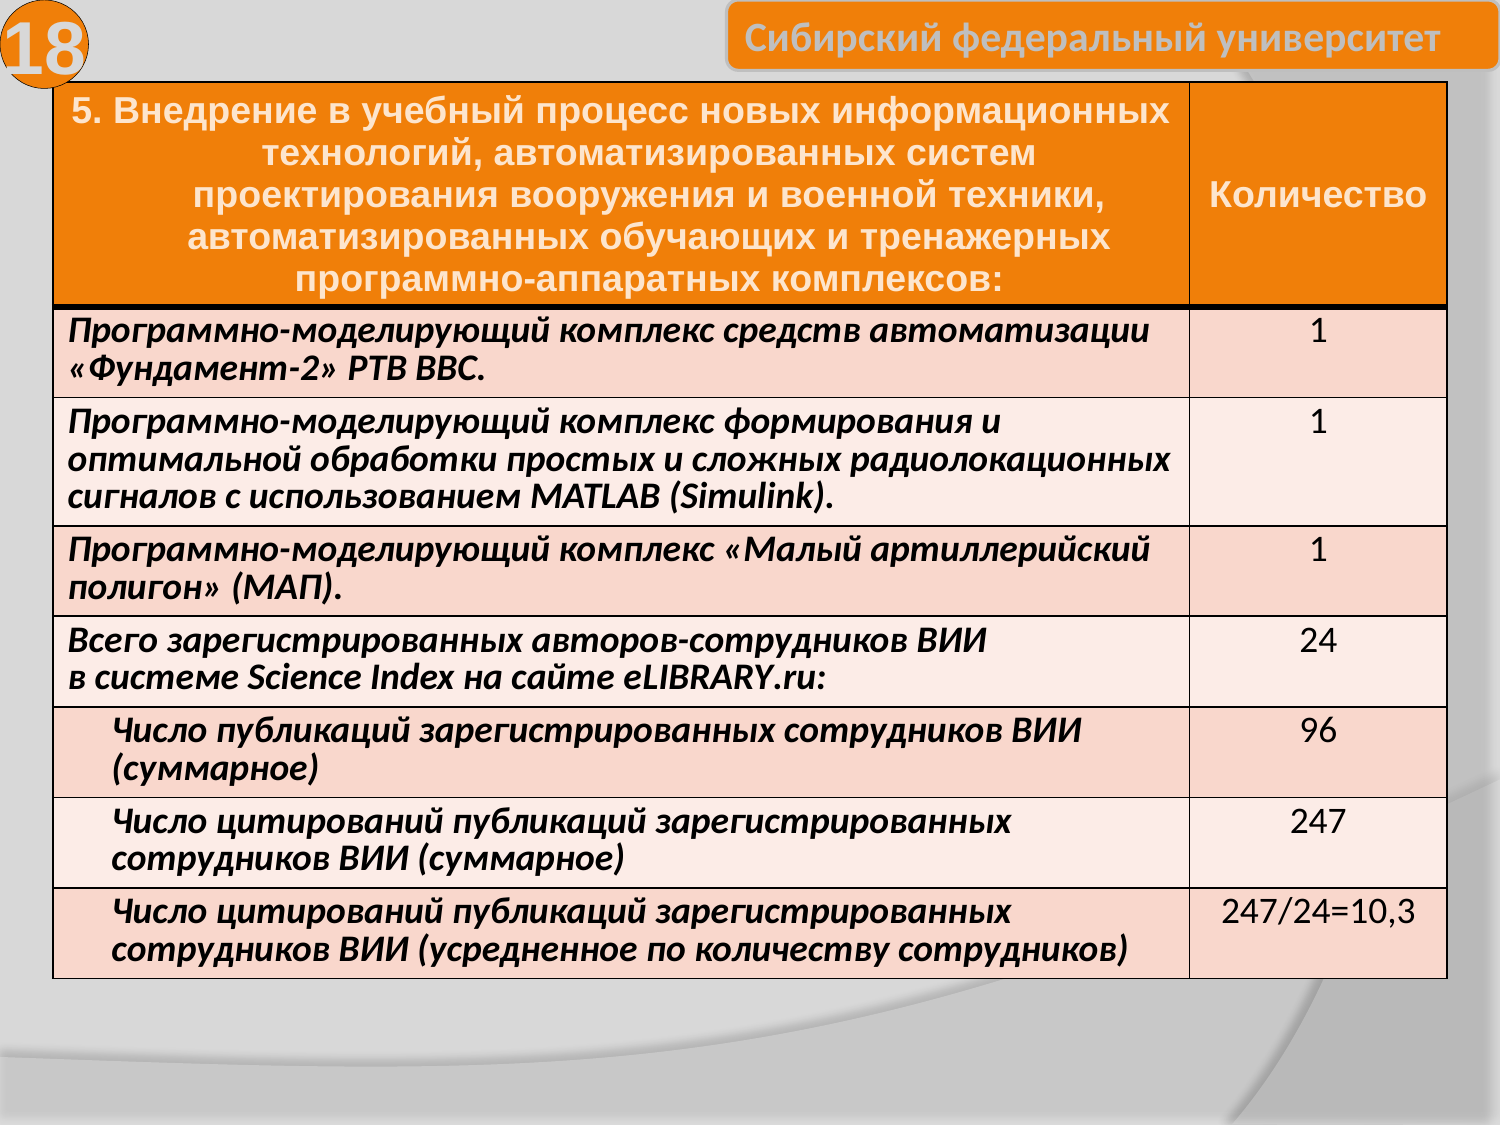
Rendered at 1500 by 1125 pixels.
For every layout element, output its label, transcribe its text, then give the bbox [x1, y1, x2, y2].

table_cell Всего зарегистрированных авторов-сотрудников ВИИ в системе Science Index на сайте eLIBRARY.ru: [54, 617, 1189, 706]
table_cell Программно-моделирующий комплекс «Малый артиллерийский полигон» (МАП). [54, 527, 1189, 615]
table_cell 24 [1190, 617, 1446, 706]
table_cell Число цитирований публикаций зарегистрированных сотрудников ВИИ (суммарное) [54, 798, 1189, 887]
table_cell 247/24=10,3 [1190, 889, 1446, 978]
table_cell 1 [1190, 398, 1446, 525]
table_cell 247 [1190, 798, 1446, 887]
table_cell Число цитирований публикаций зарегистрированных сотрудников ВИИ (усредненное по количеству сотрудников) [54, 889, 1189, 978]
text_box 18 [0, 0, 89, 89]
table_cell Программно-моделирующий комплекс формирования и оптимальной обработки простых и сложных радиолокационных сигналов с использованием MATLAB (Simulink). [54, 398, 1189, 525]
table_cell 96 [1190, 708, 1446, 797]
table_header 5. Внедрение в учебный процесс новых информационных технологий, автоматизированных систем проектирования вооружения и военной техники, автоматизированных обучающих и тренажерных программно-аппаратных комплексов: [54, 83, 1189, 304]
table_cell Программно-моделирующий комплекс средств автоматизации «Фундамент-2» РТВ ВВС. [54, 310, 1189, 397]
table_header Количество [1190, 83, 1446, 304]
table_cell Число публикаций зарегистрированных сотрудников ВИИ (суммарное) [54, 708, 1189, 797]
table_cell 1 [1190, 527, 1446, 615]
table_cell 1 [1190, 310, 1446, 397]
